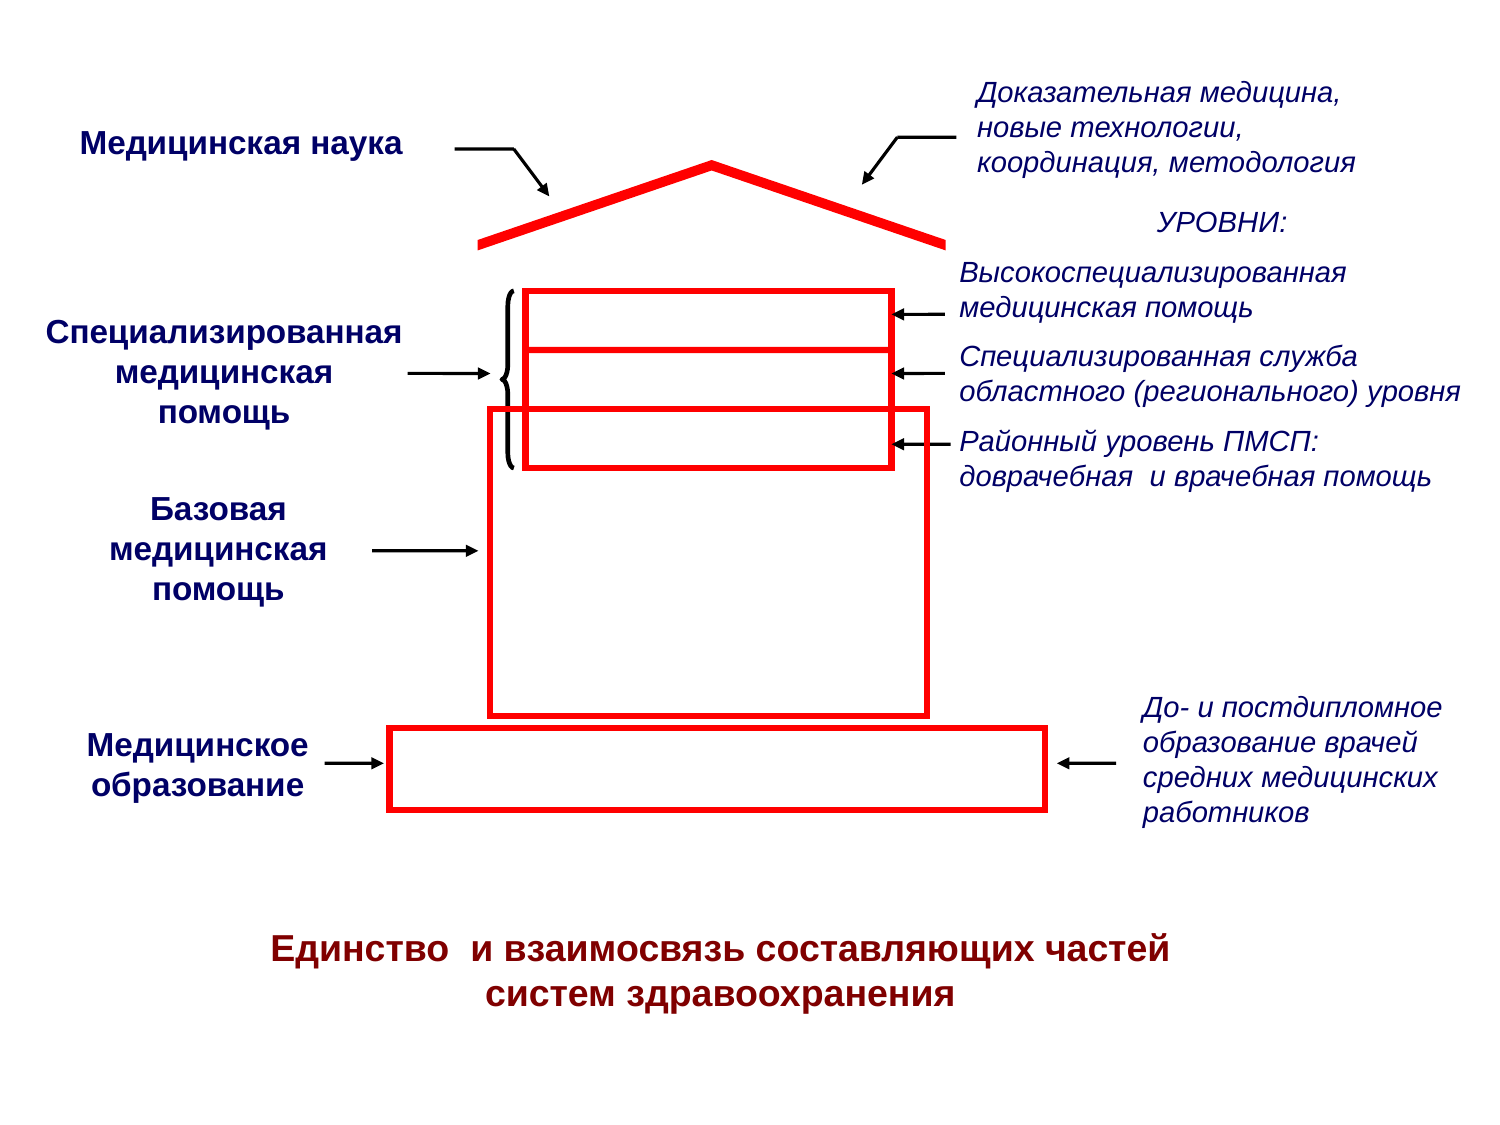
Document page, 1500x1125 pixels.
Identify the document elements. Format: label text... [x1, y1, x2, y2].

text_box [64, 66, 1400, 250]
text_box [29, 408, 928, 717]
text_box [29, 196, 1500, 509]
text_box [52, 680, 1460, 836]
text_box Единство и взаимосвязь составляющих частей систем здравоохранения [253, 916, 1188, 1022]
